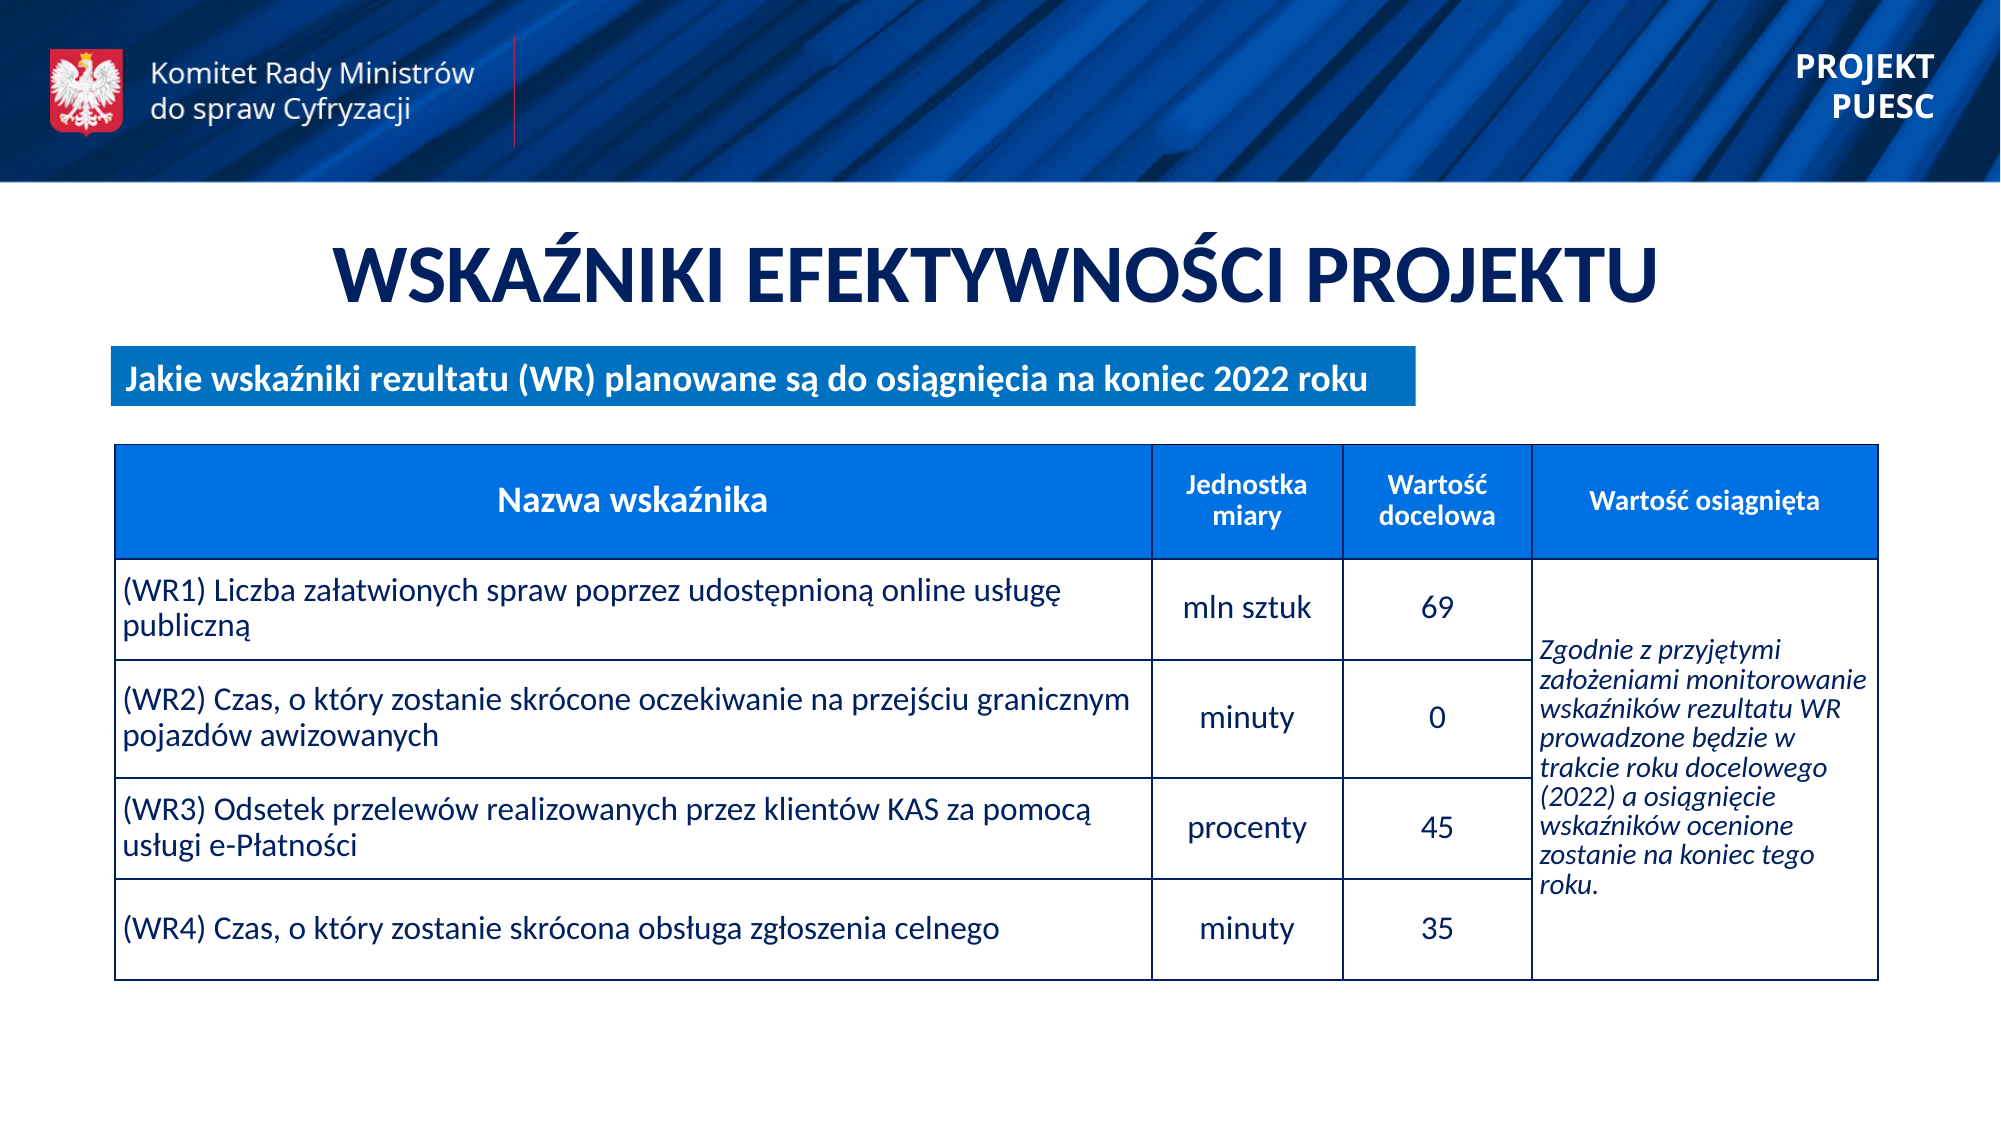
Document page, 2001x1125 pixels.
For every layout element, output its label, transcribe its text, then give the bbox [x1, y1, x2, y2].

table_cell minuty [1153, 880, 1342, 979]
table_cell 0 [1344, 661, 1531, 777]
table_header Jednostka miary [1153, 445, 1342, 558]
table_header Wartość docelowa [1344, 445, 1531, 558]
table_cell (WR3) Odsetek przelewów realizowanych przez klientów KAS za pomocą usługi e-Płatności [116, 779, 1151, 878]
table_header Wartość osiągnięta [1533, 445, 1877, 558]
text_box Jakie wskaźniki rezultatu (WR) planowane są do osiągnięcia na koniec 2022 roku [110, 346, 1416, 406]
text_box PROJEKT PUESC [1694, 37, 1951, 96]
table_cell Zgodnie z przyjętymi założeniami monitorowanie wskaźników rezultatu WR prowadzone będzie w trakcie roku docelowego (2022) a osiągnięcie wskaźników ocenione zostanie na koniec tego roku. [1533, 560, 1877, 979]
table_cell procenty [1153, 779, 1342, 878]
table_cell 69 [1344, 560, 1531, 659]
table_cell 35 [1344, 880, 1531, 979]
table_cell (WR4) Czas, o który zostanie skrócona obsługa zgłoszenia celnego [116, 880, 1151, 979]
table_cell (WR1) Liczba załatwionych spraw poprzez udostępnioną online usługę publiczną [116, 560, 1151, 659]
subtitle WSKAŹNIKI EFEKTYWNOŚCI PROJEKTU [298, 223, 1695, 347]
table_header Nazwa wskaźnika [116, 445, 1151, 558]
picture [0, 0, 2001, 1125]
table_cell 45 [1344, 779, 1531, 878]
table_cell (WR2) Czas, o który zostanie skrócone oczekiwanie na przejściu granicznym pojazdów awizowanych [116, 661, 1151, 777]
table_cell minuty [1153, 661, 1342, 777]
table_cell mln sztuk [1153, 560, 1342, 659]
